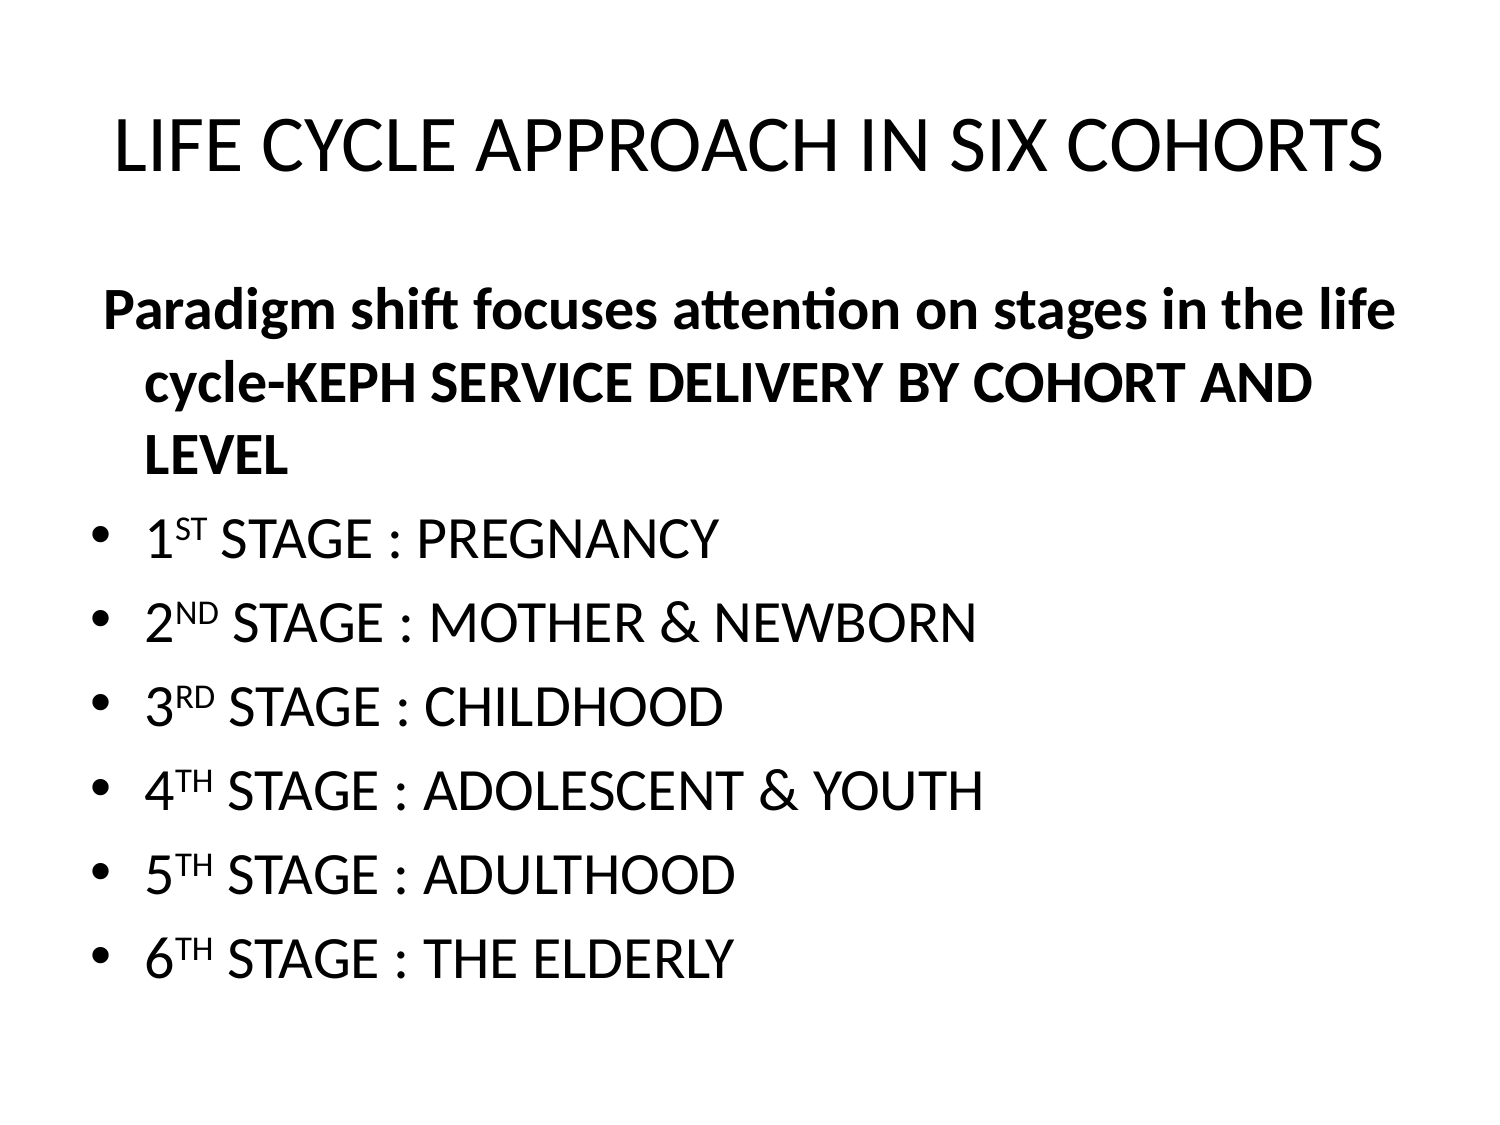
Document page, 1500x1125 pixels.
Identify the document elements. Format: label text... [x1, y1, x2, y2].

list Paradigm shift focuses attention on stages in the life cycle-KEPH SERVICE DELIVERY BY COHORT AND LEVEL 1ST STAGE : PREGNANCY 2ND STAGE : MOTHER & NEWBORN 3RD STAGE : CHILDHOOD 4TH STAGE : ADOLESCENT & YOUTH 5TH STAGE : ADULTHOOD 6TH STAGE : THE ELDERLY [75, 262, 1425, 1005]
title LIFE CYCLE APPROACH IN SIX COHORTS [75, 45, 1425, 233]
